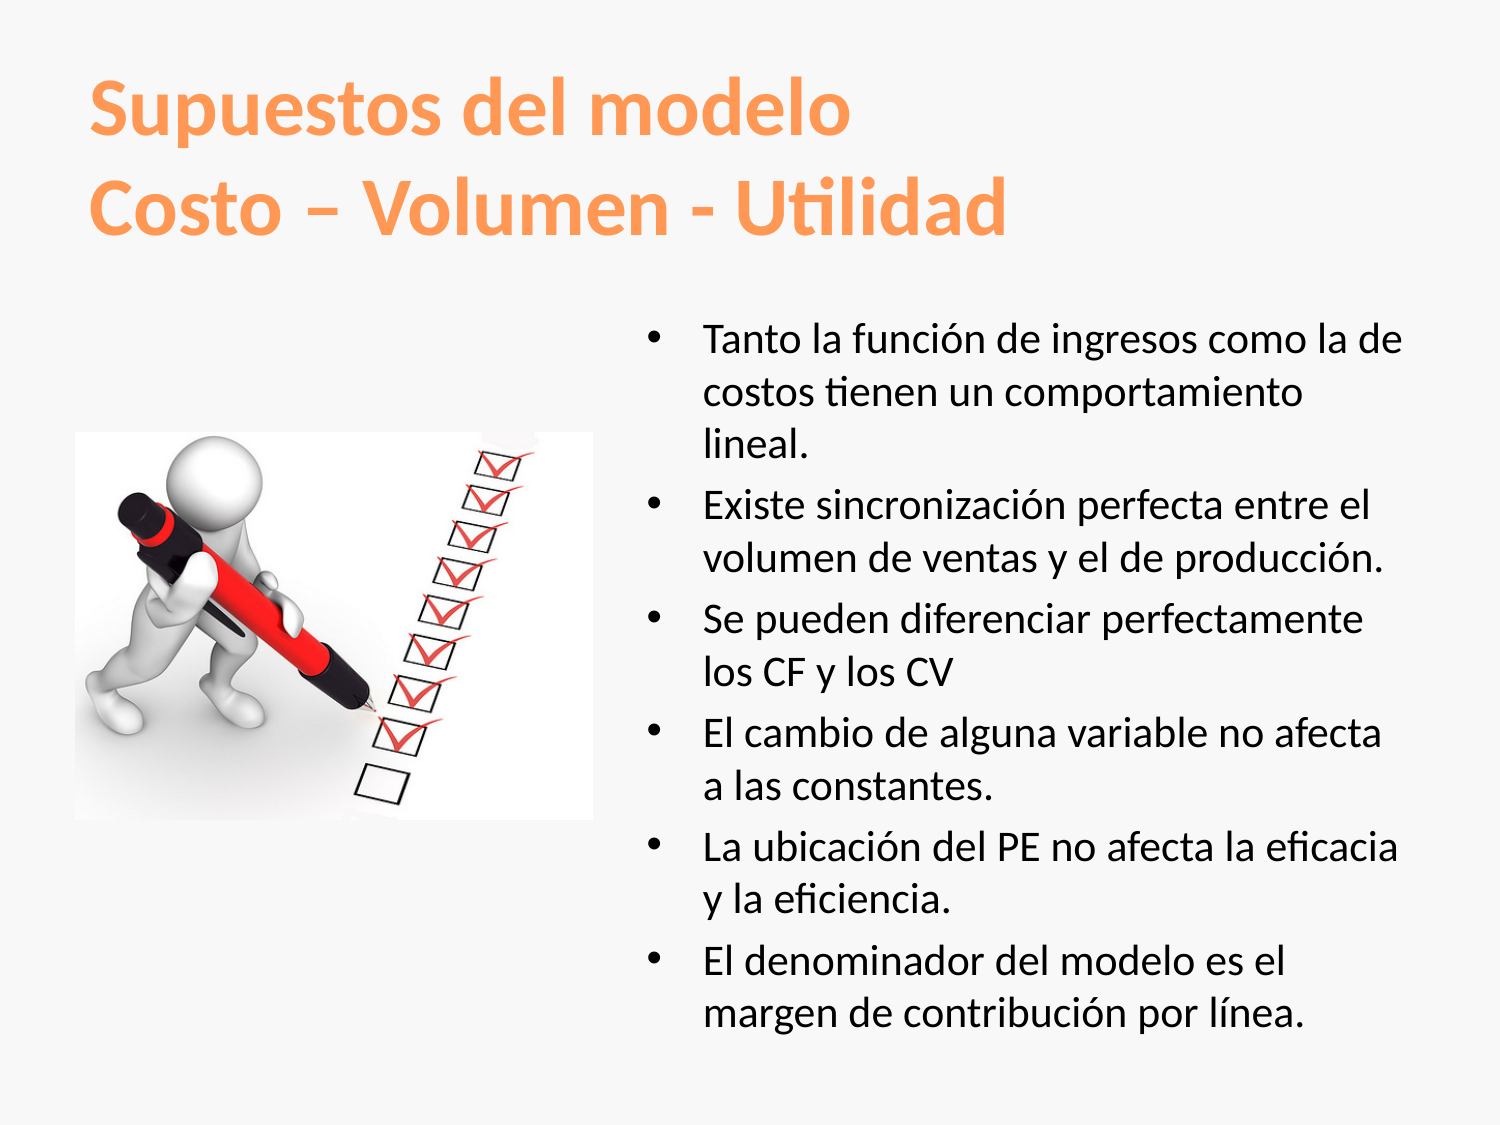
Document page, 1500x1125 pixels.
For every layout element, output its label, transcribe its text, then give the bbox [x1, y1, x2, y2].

text_box Supuestos del modelo Costo – Volumen - Utilidad [74, 45, 1425, 233]
text_box Tanto la función de ingresos como la de costos tienen un comportamiento lineal. Existe sincronización perfecta entre el volumen de ventas y el de producción. Se pueden diferenciar perfectamente los CF y los CV El cambio de alguna variable no afecta a las constantes. La ubicación del PE no afecta la eficacia y la eficiencia. El denominador del modelo es el margen de contribución por línea. [631, 302, 1425, 1045]
picture [75, 432, 593, 821]
